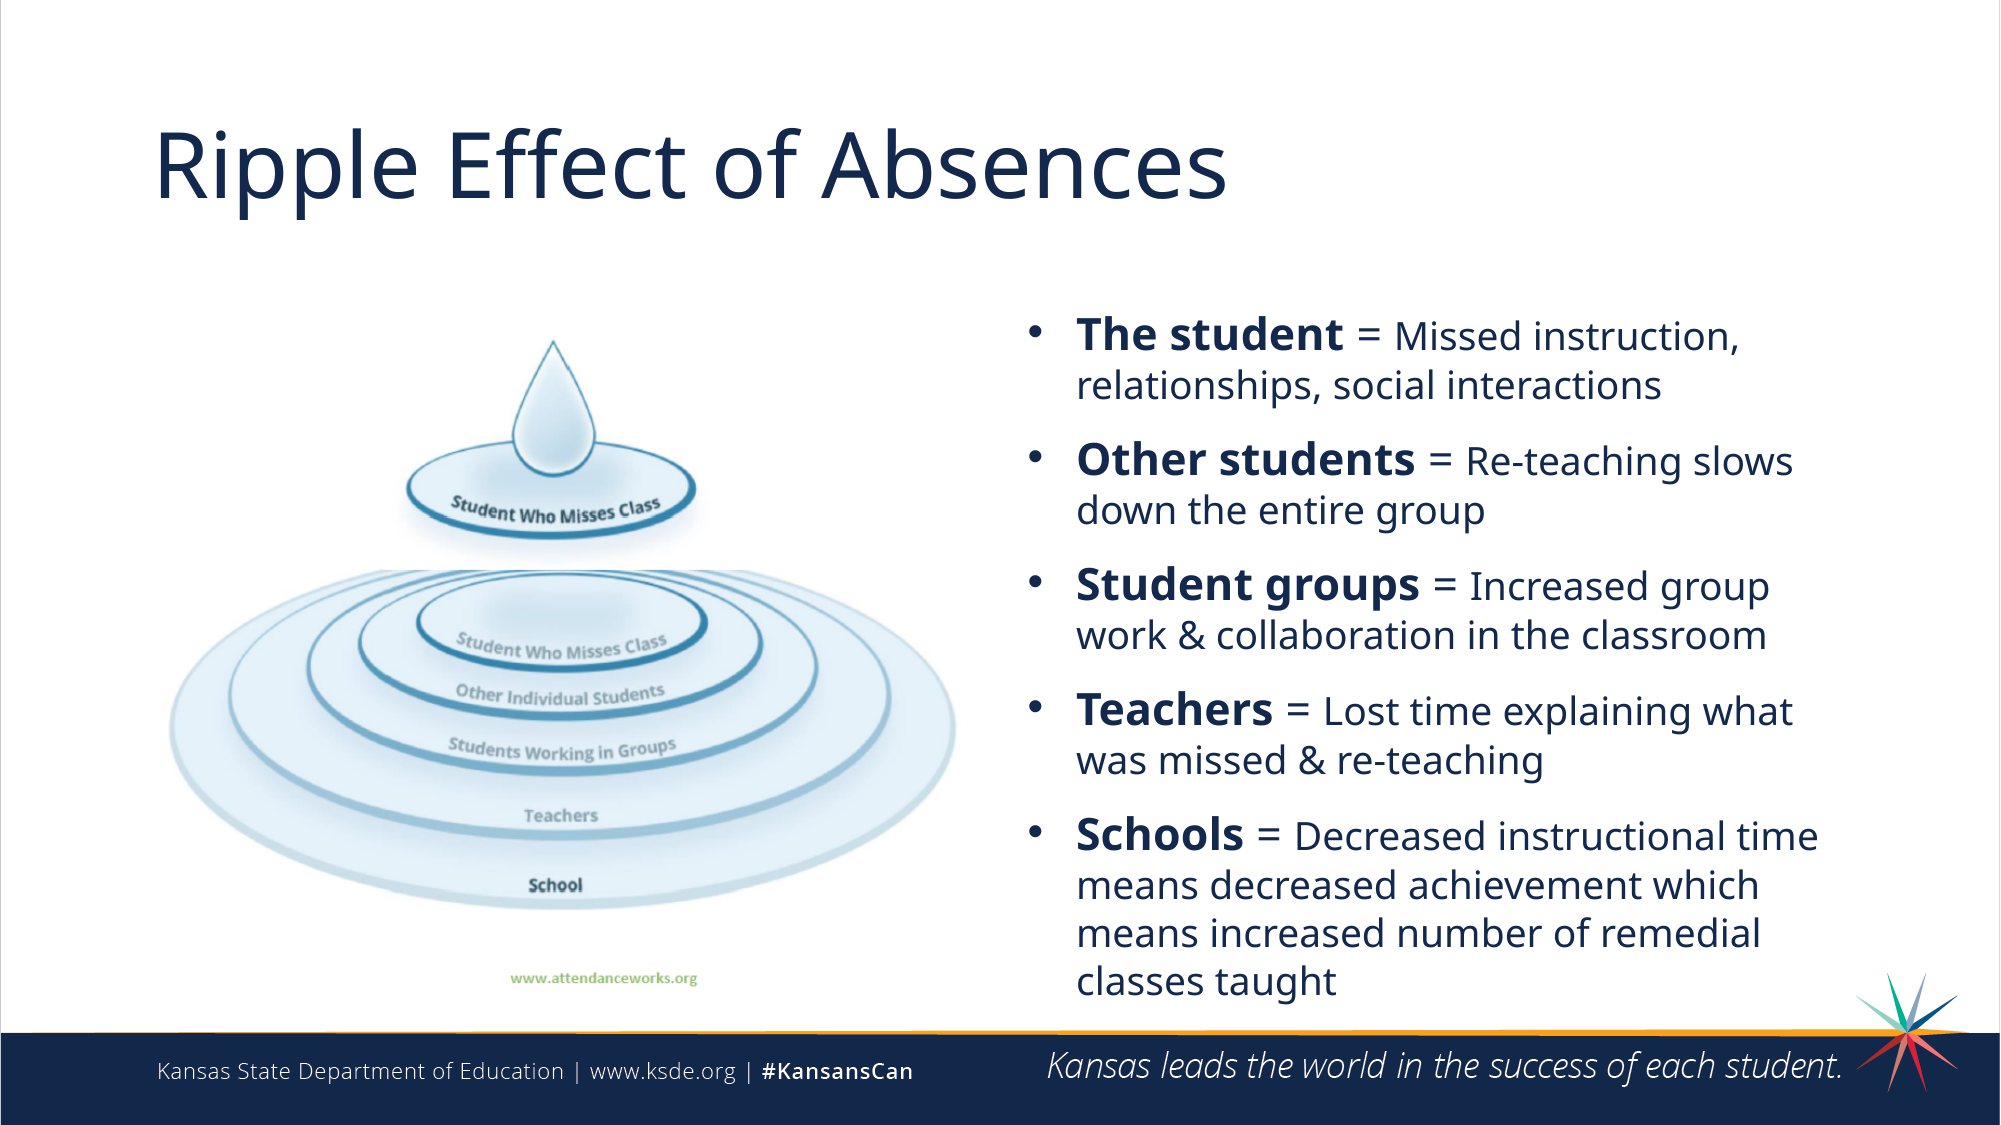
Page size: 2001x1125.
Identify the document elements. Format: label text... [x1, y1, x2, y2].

list The student = Missed instruction, relationships, social interactions Other students = Re-teaching slows down the entire group Student groups = Increased group work & collaboration in the classroom Teachers = Lost time explaining what was missed & re-teaching Schools = Decreased instructional time means decreased achievement which means increased number of remedial classes taught [1012, 299, 1863, 1014]
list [137, 319, 988, 994]
title Ripple Effect of Absences [137, 59, 1863, 278]
picture [0, 0, 2000, 1125]
